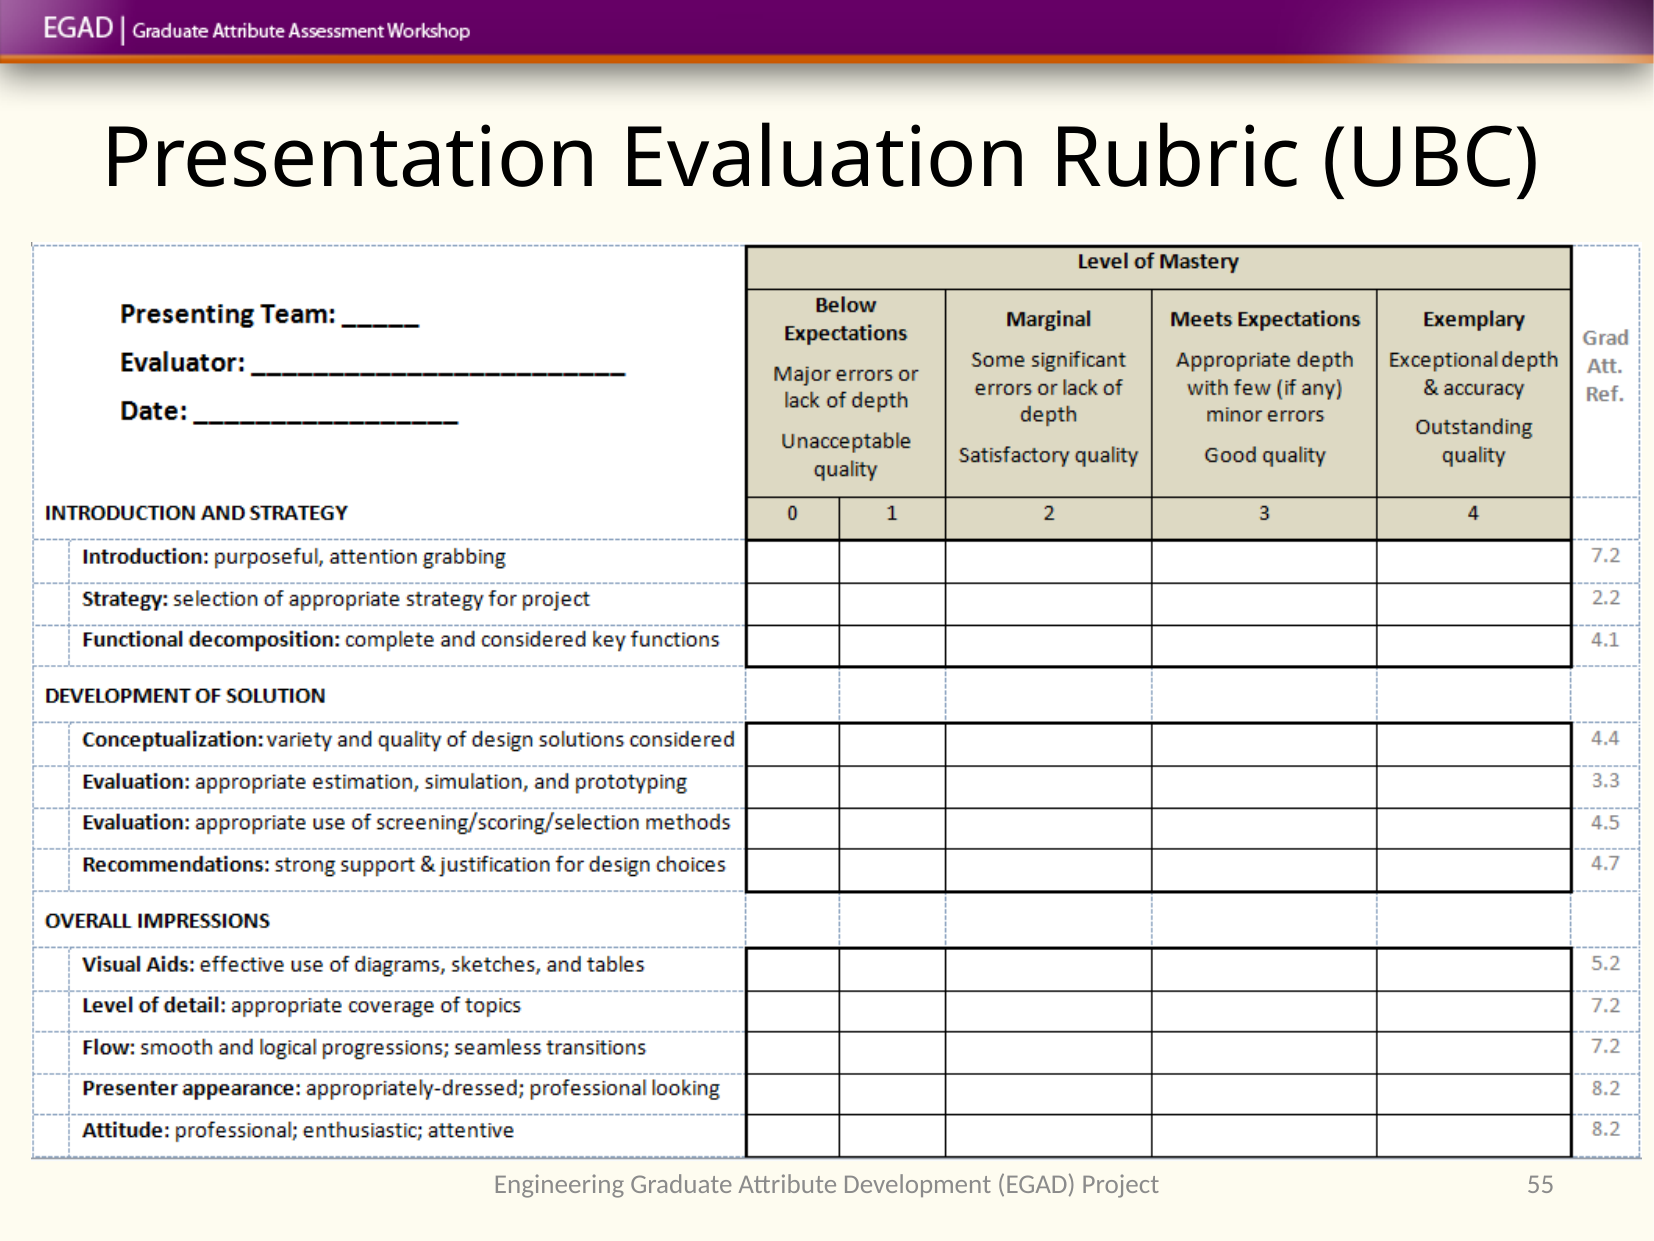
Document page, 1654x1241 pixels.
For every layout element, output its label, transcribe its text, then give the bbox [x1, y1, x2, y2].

slide_number 55 [1185, 1169, 1571, 1216]
picture [0, 0, 1654, 1241]
footer Engineering Graduate Attribute Development (EGAD) Project [460, 1169, 1185, 1216]
title Presentation Evaluation Rubric (UBC) [47, 49, 1595, 240]
